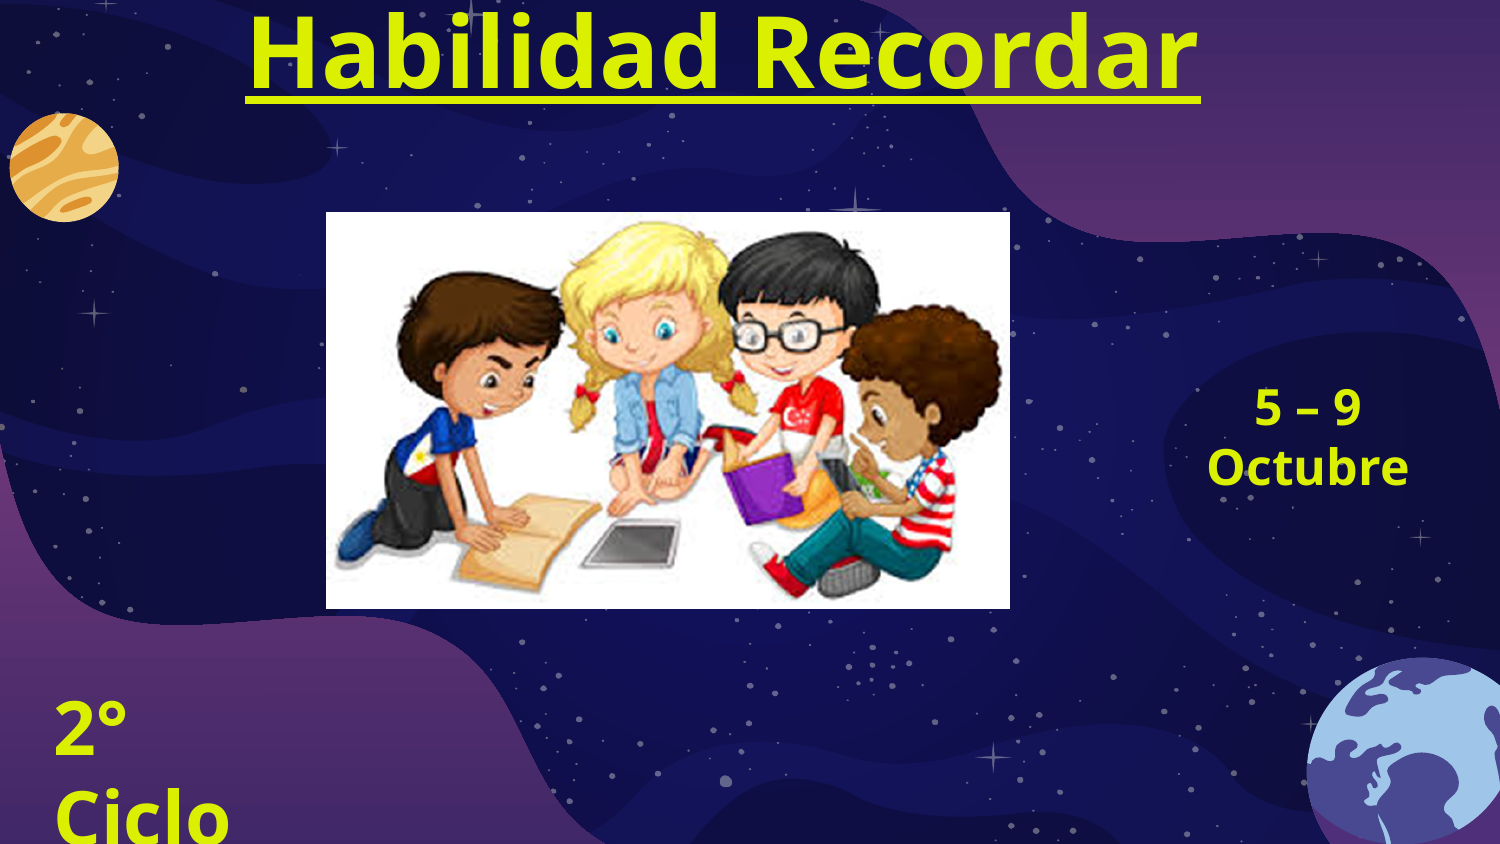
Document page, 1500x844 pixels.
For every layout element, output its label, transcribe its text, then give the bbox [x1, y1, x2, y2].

picture [0, 0, 1500, 844]
title Habilidad Recordar [38, 5, 1408, 124]
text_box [1297, 654, 1500, 844]
text_box 5 – 9 Octubre [1161, 368, 1456, 503]
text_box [4, 113, 125, 223]
text_box 2° Ciclo [38, 673, 327, 844]
